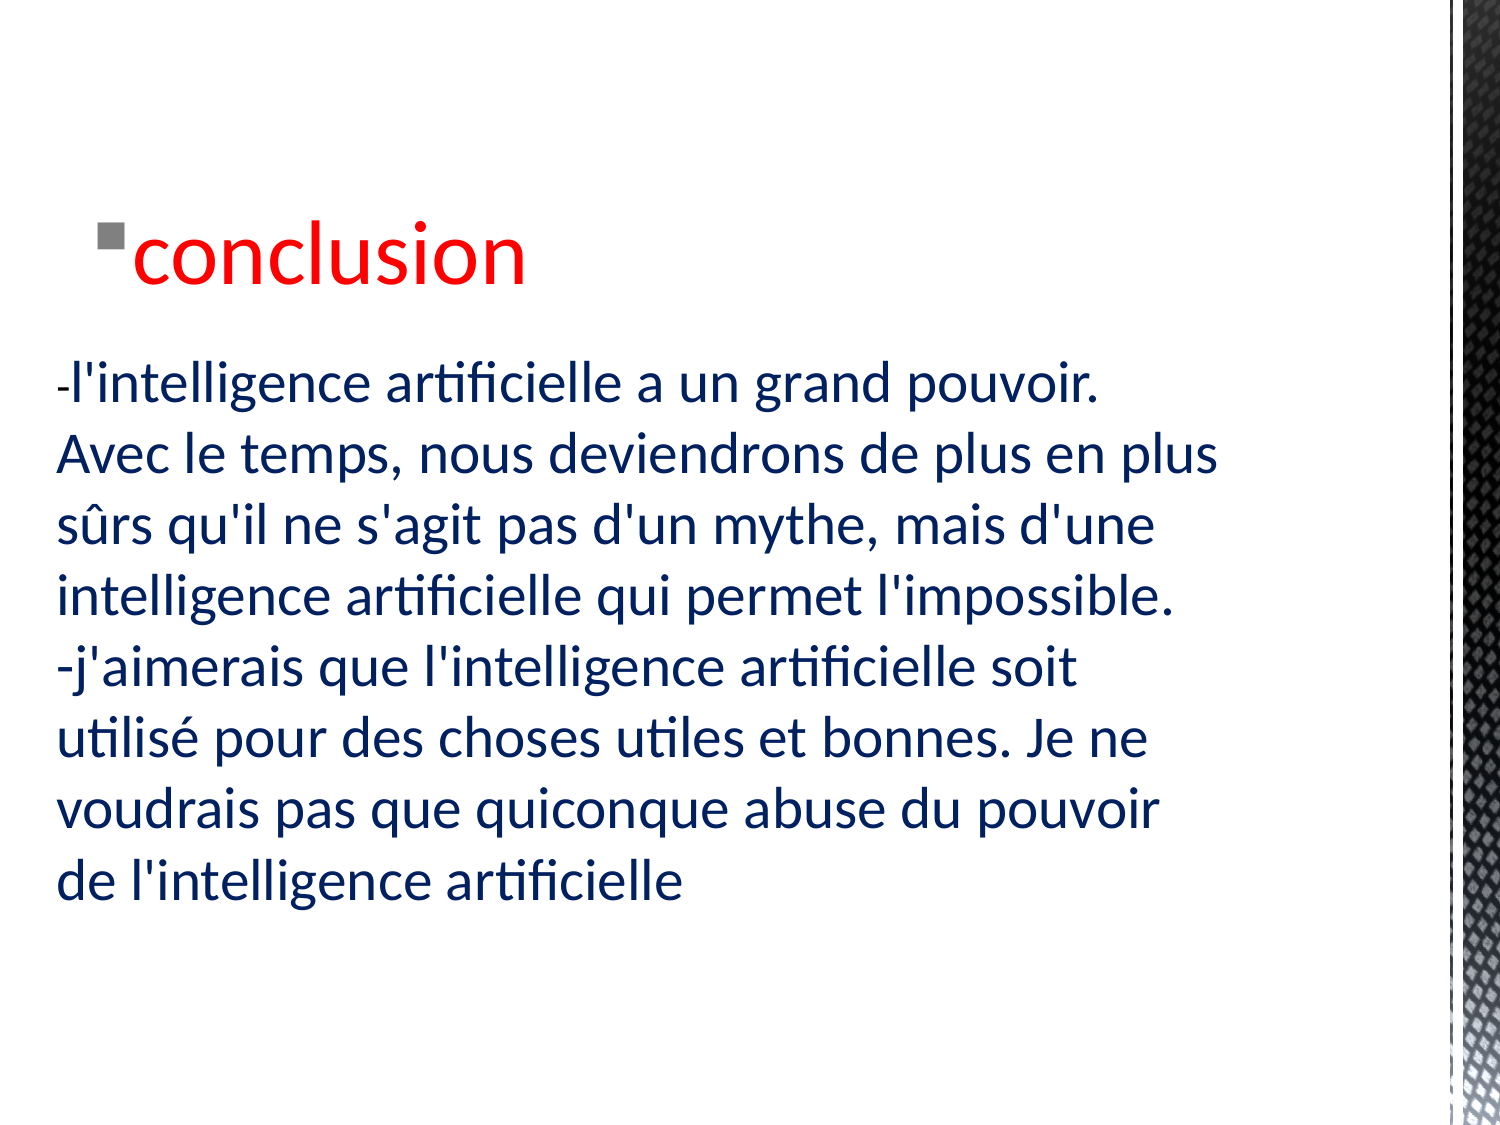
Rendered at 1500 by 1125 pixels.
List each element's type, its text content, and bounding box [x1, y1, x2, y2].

picture [1447, 0, 1500, 1125]
title -l'intelligence artificielle a un grand pouvoir. Avec le temps, nous deviendrons de plus en plus sûrs qu'il ne s'agit pas d'un mythe, mais d'une intelligence artificielle qui permet l'impossible. -j'aimerais que l'intelligence artificielle soit utilisé pour des choses utiles et bonnes. Je ne voudrais pas que quiconque abuse du pouvoir de l'intelligence artificielle [41, 302, 1239, 1024]
list conclusion [75, 75, 1270, 421]
